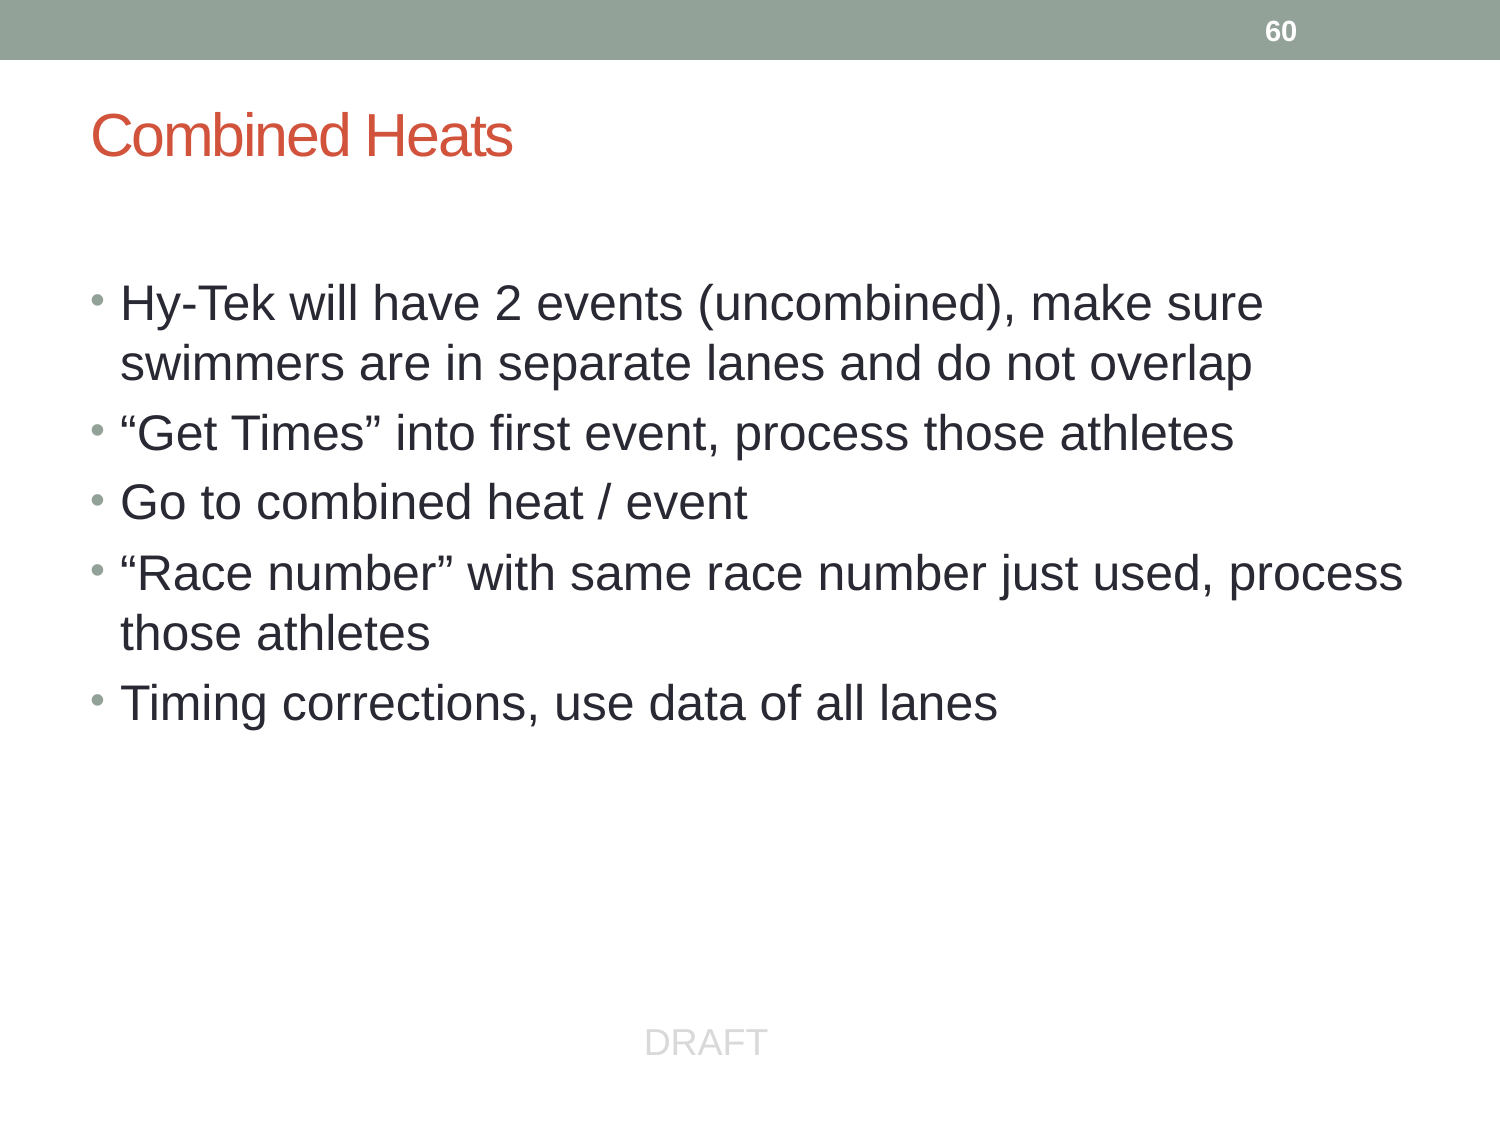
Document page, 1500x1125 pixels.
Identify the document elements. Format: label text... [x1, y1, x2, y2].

title Combined Heats [75, 87, 1425, 250]
slide_number 60 [1250, 3, 1425, 57]
list Hy-Tek will have 2 events (uncombined), make sure swimmers are in separate lanes and do not overlap “Get Times” into first event, process those athletes Go to combined heat / event “Race number” with same race number just used, process those athletes Timing corrections, use data of all lanes [75, 262, 1425, 1063]
